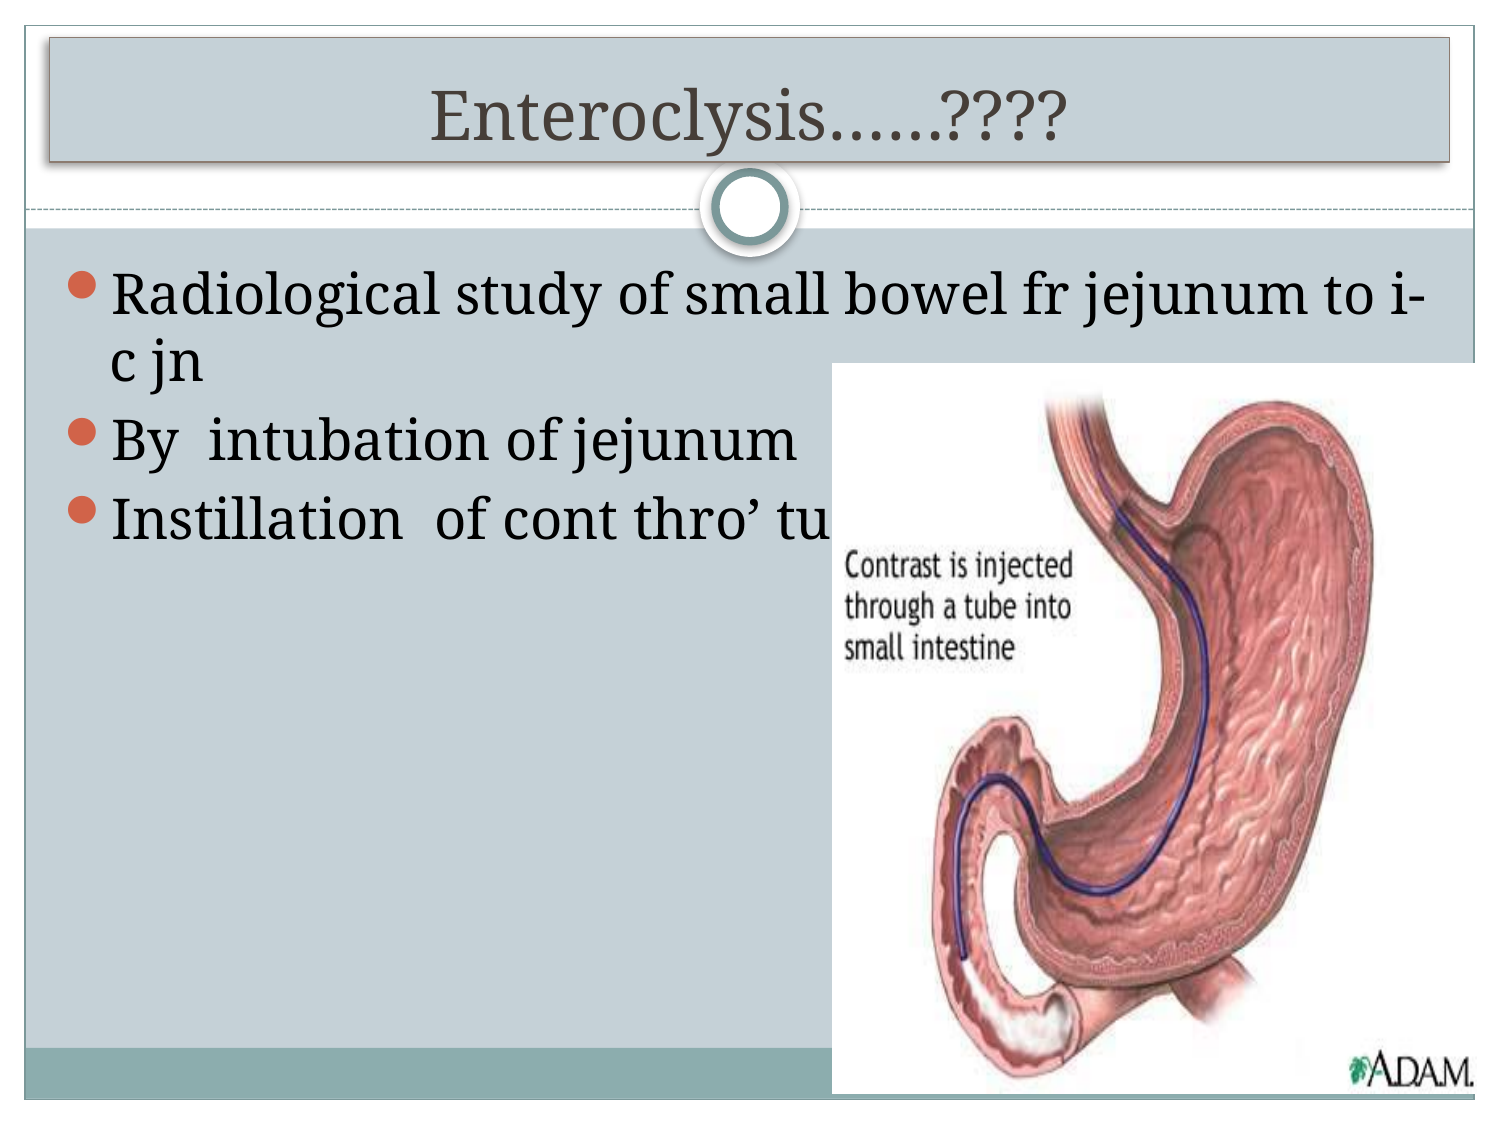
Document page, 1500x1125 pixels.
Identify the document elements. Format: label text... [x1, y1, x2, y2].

title Enteroclysis……???? [49, 37, 1450, 163]
picture [831, 363, 1477, 1094]
list Radiological study of small bowel fr jejunum to i-c jn By intubation of jejunum Instillation of cont thro’ tube [49, 250, 1445, 1001]
